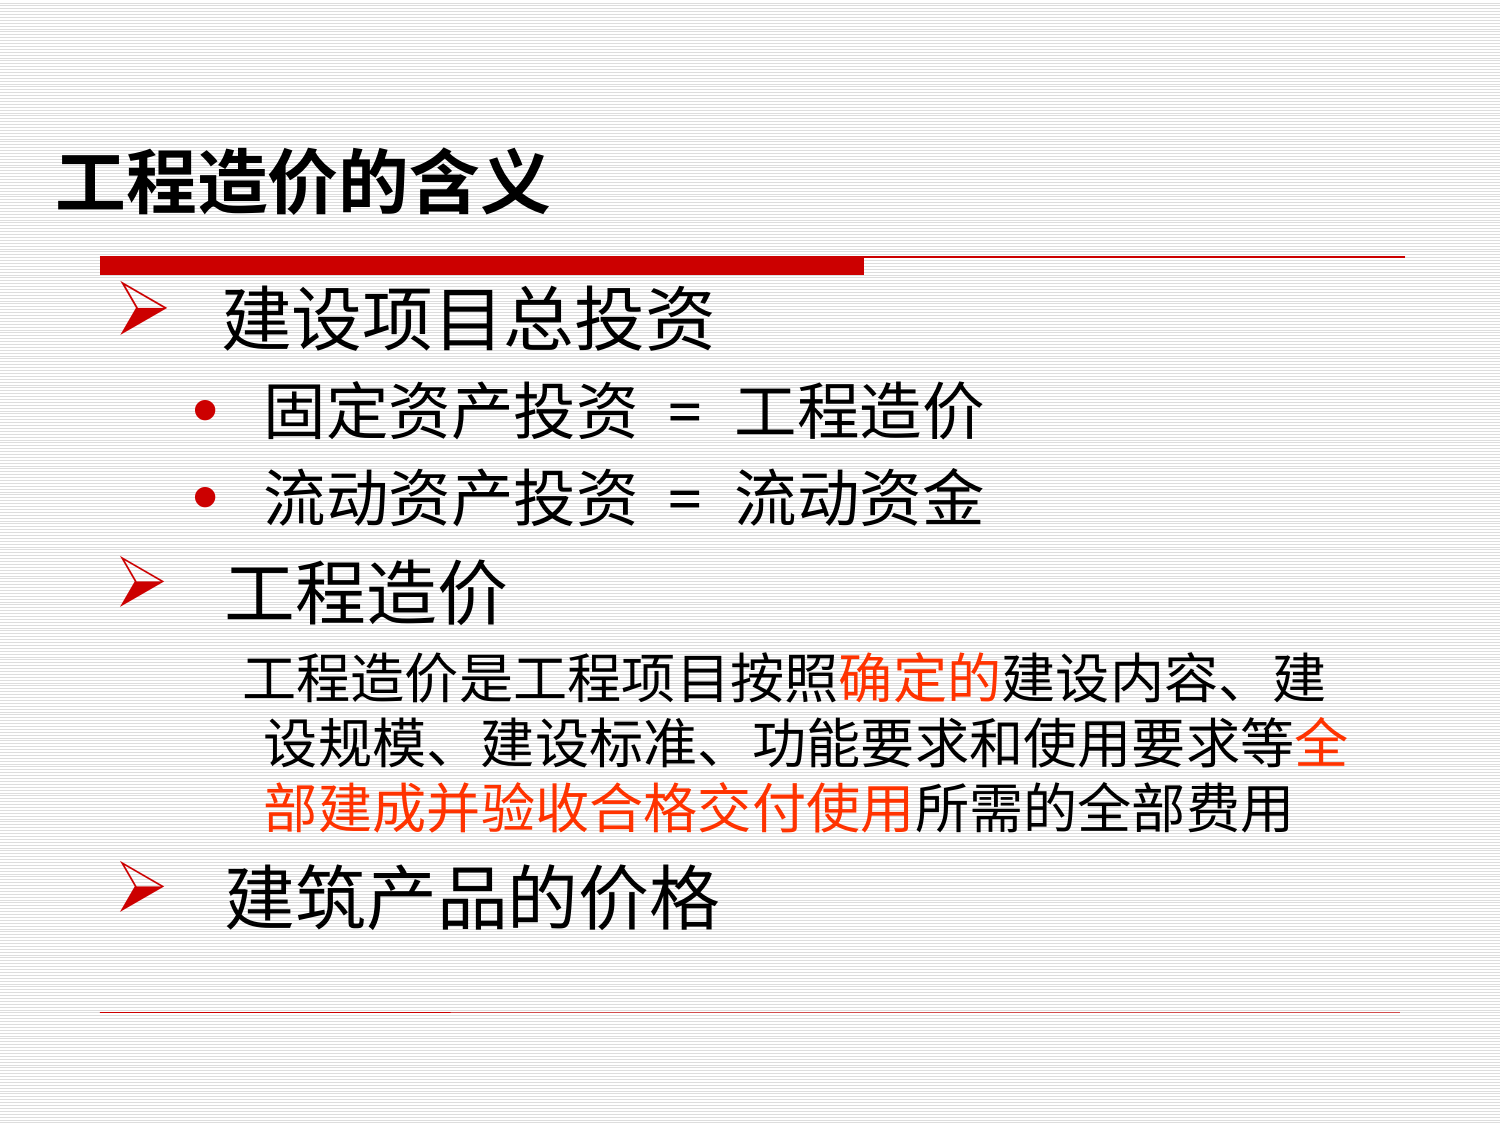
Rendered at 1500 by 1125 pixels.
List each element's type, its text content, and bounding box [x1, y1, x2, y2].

list 建设项目总投资 固定资产投资 = 工程造价 流动资产投资 = 流动资金 工程造价 工程造价是工程项目按照确定的建设内容、建设规模、建设标准、功能要求和使用要求等全部建成并验收合格交付使用所需的全部费用 建筑产品的价格 [100, 266, 1376, 1049]
title 工程造价的含义 [40, 42, 1392, 231]
